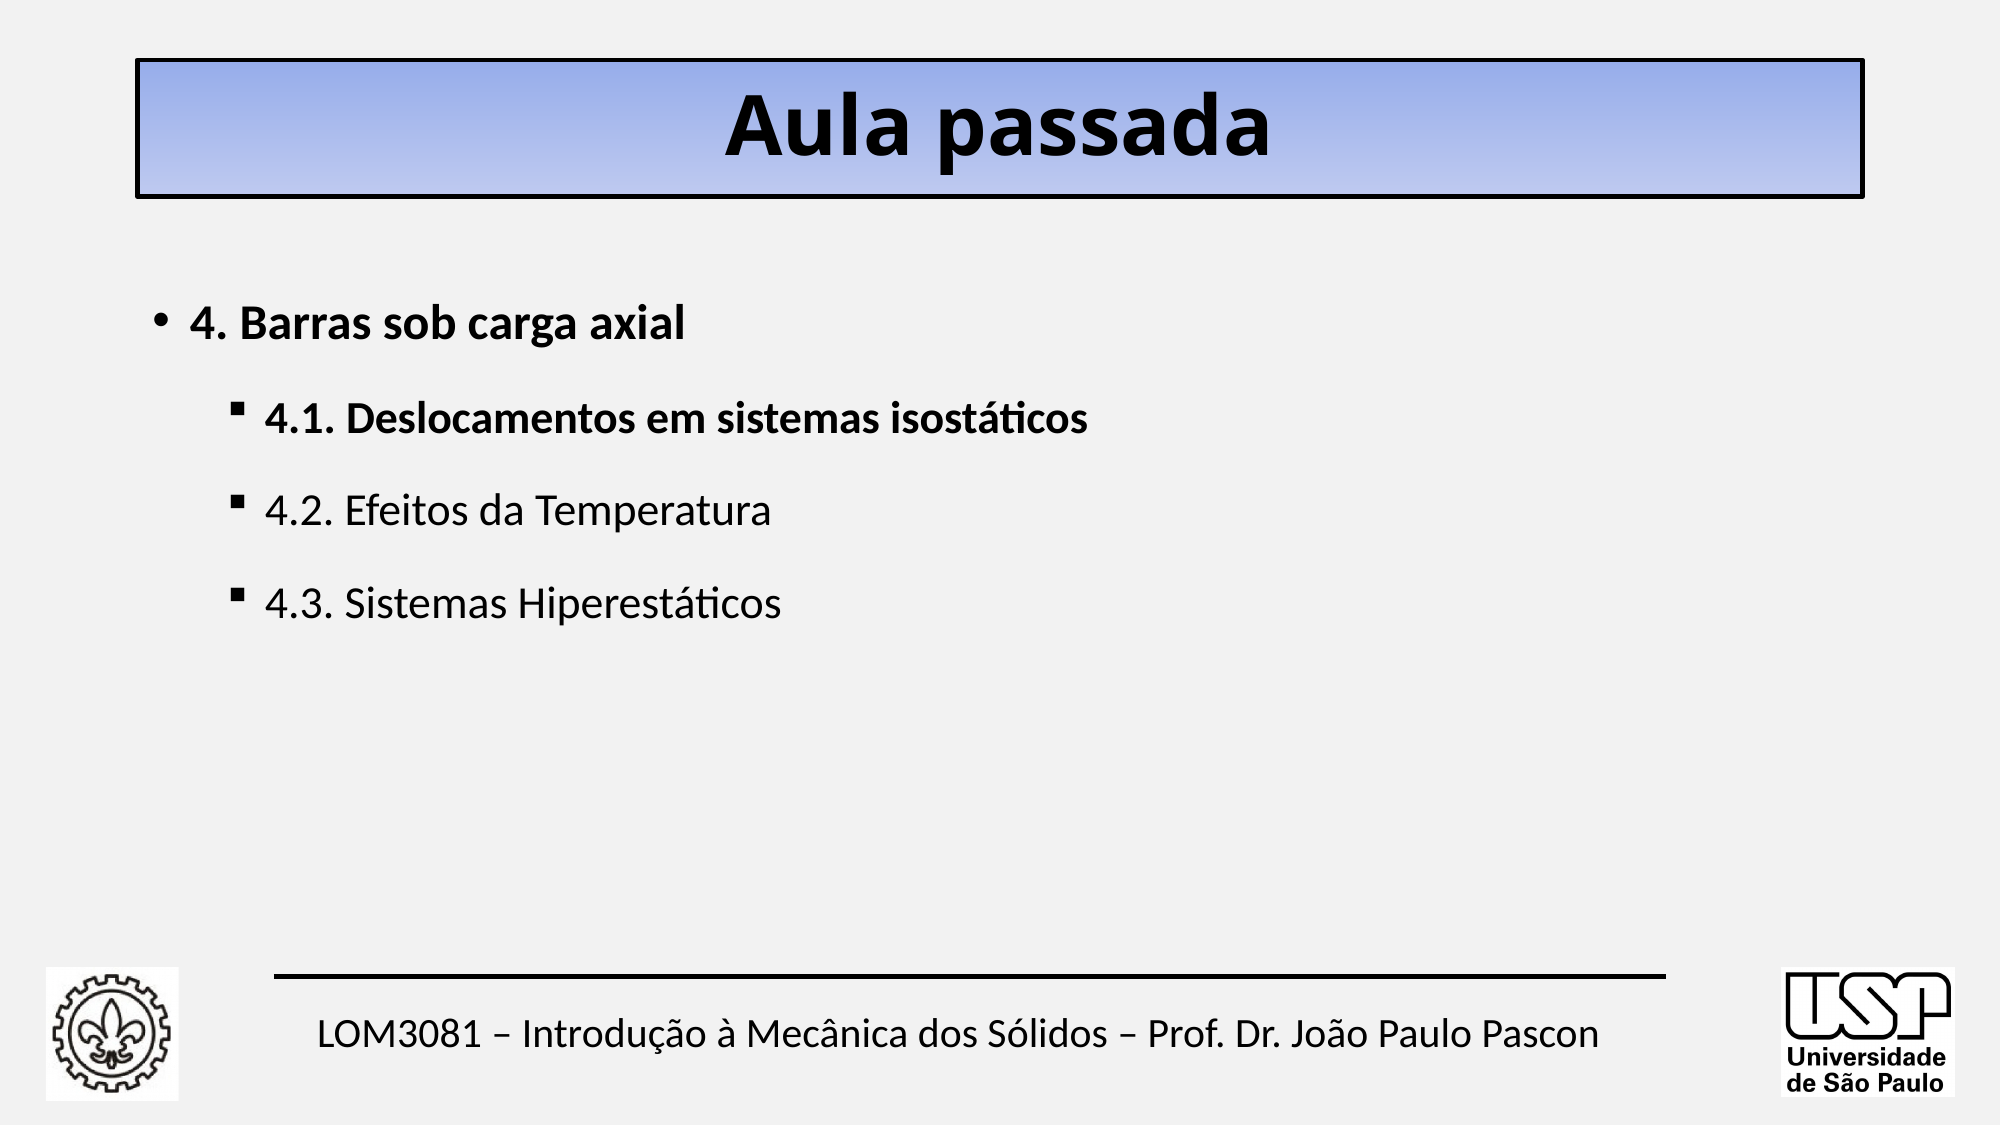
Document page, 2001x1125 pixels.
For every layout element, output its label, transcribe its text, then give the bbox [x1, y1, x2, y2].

text_box LOM3081 – Introdução à Mecânica dos Sólidos – Prof. Dr. João Paulo Pascon [202, 998, 1716, 1064]
picture [1781, 967, 1955, 1097]
title Aula passada [137, 59, 1863, 197]
picture [45, 967, 179, 1101]
list 4. Barras sob carga axial 4.1. Deslocamentos em sistemas isostáticos 4.2. Efeitos da Temperatura 4.3. Sistemas Hiperestáticos [137, 251, 1863, 944]
